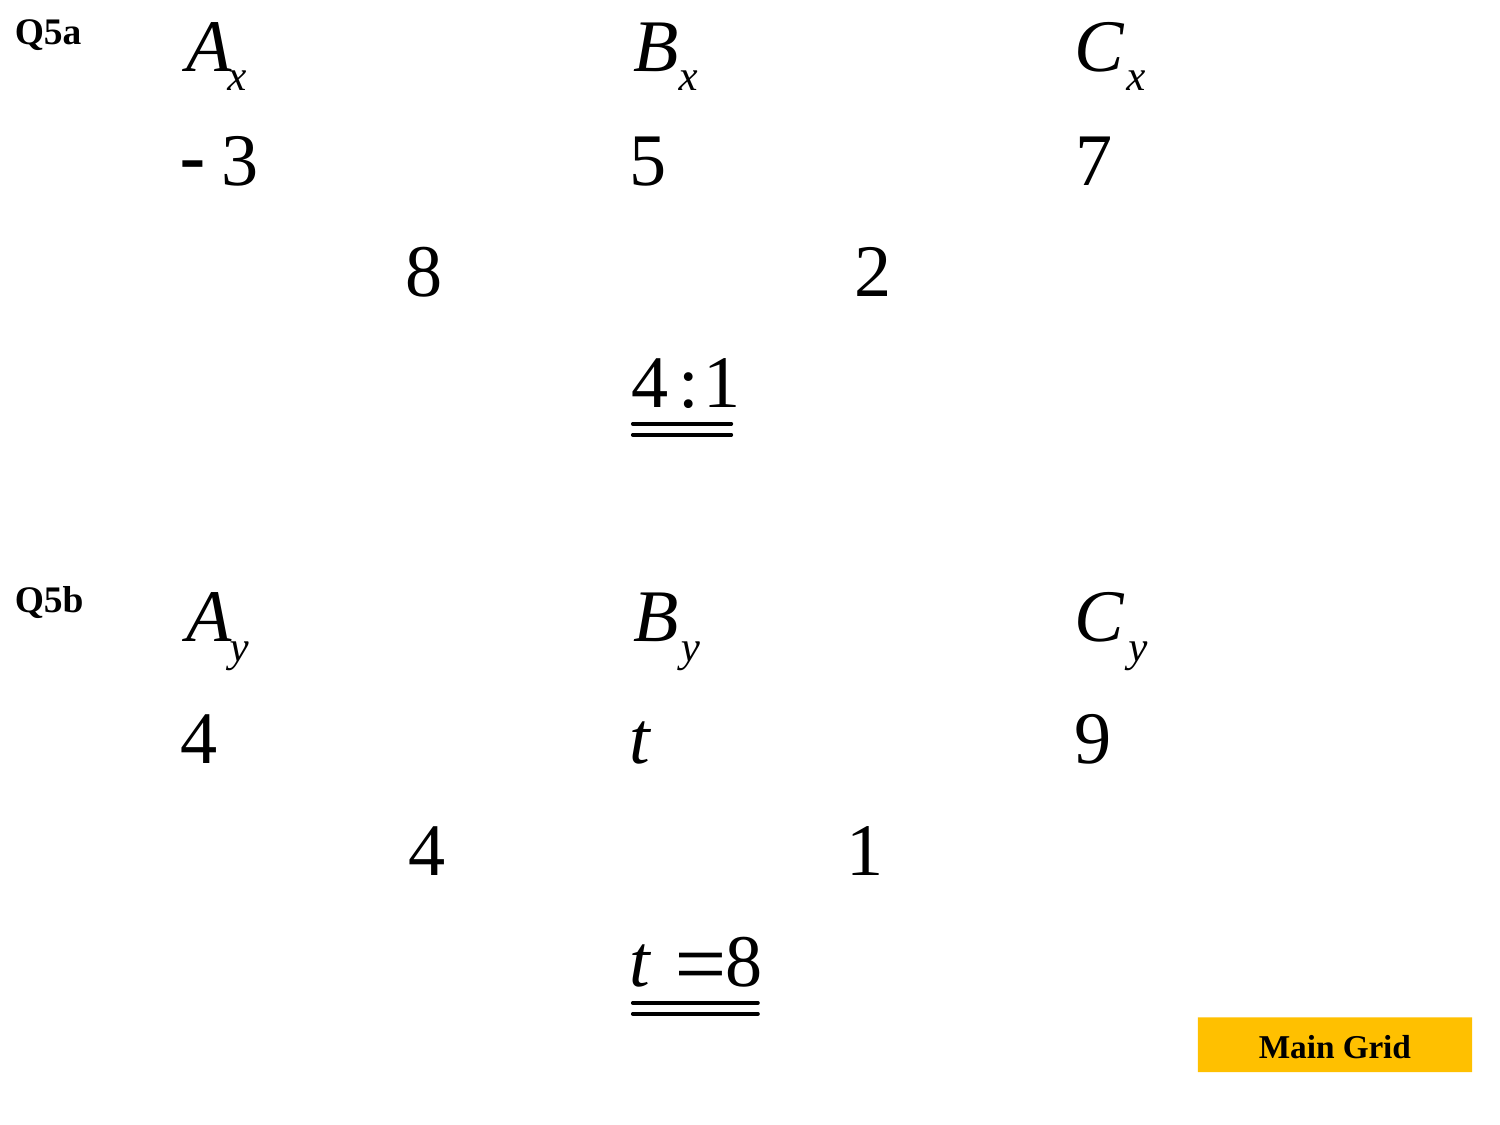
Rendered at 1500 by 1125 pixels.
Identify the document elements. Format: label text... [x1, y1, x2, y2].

text_box Q5a [0, 0, 133, 60]
text_box Main Grid [1197, 1017, 1473, 1073]
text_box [168, 0, 1172, 1032]
text_box Q5b [0, 567, 133, 628]
